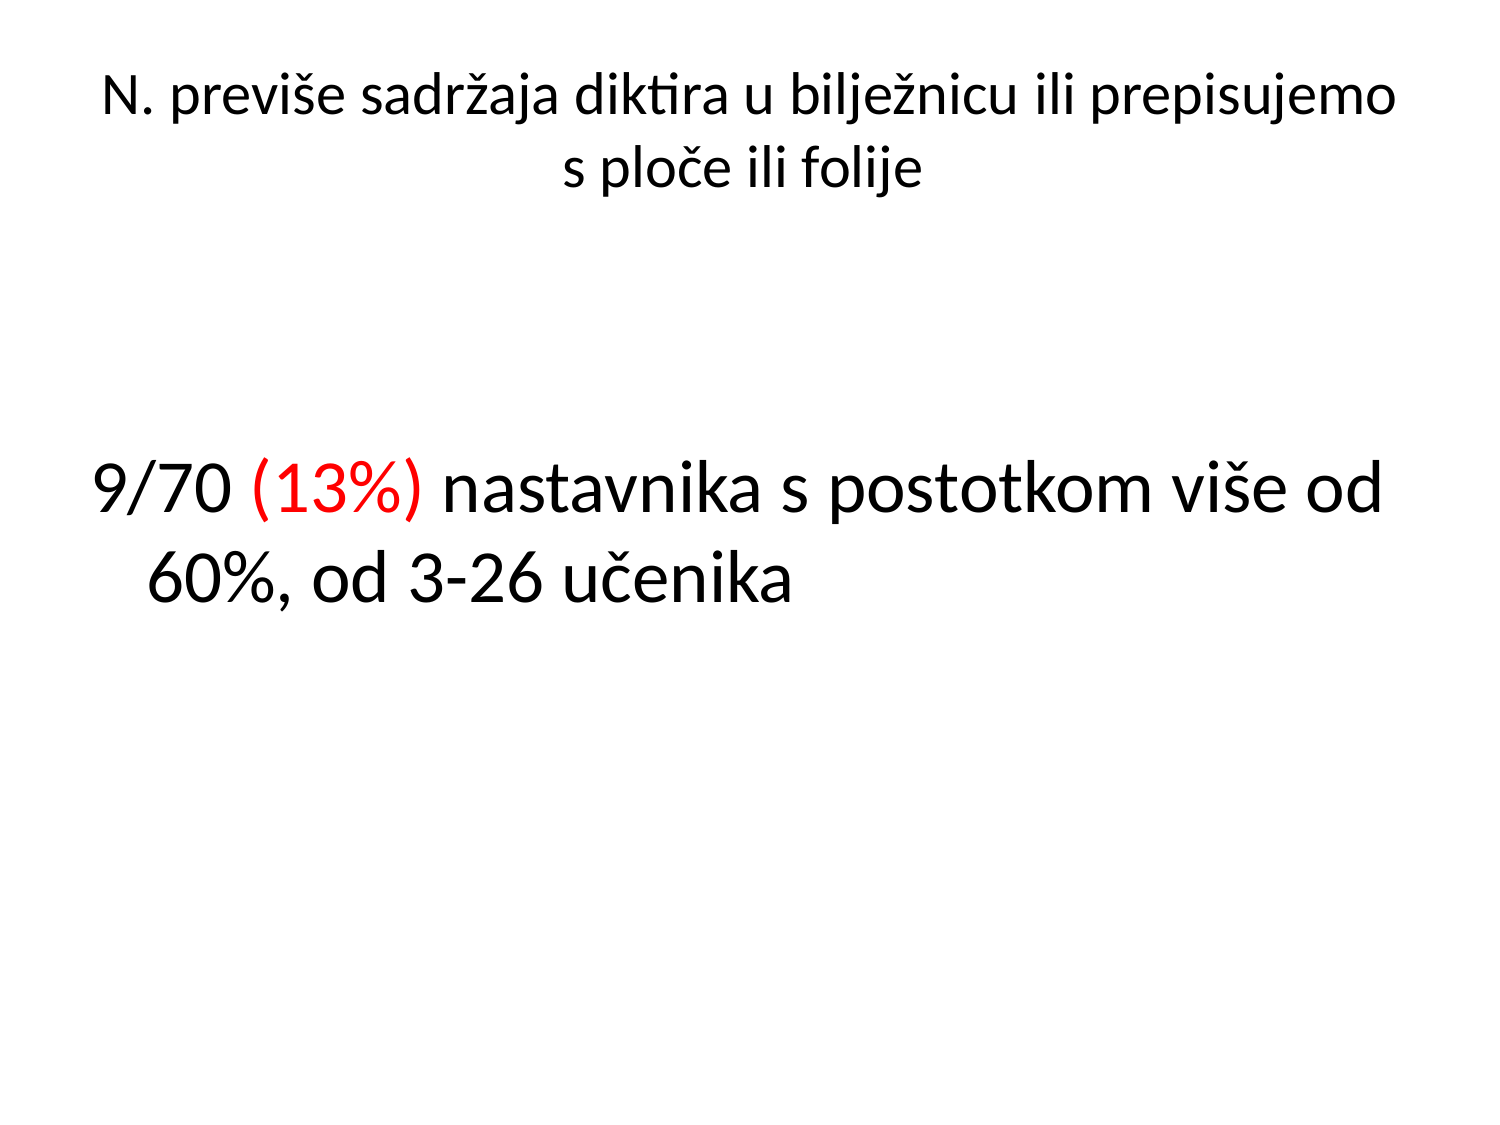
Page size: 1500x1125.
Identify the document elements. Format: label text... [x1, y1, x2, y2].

title N. previše sadržaja diktira u bilježnicu ili prepisujemo s ploče ili folije [75, 45, 1425, 209]
list 9/70 (13%) nastavnika s postotkom više od 60%, od 3-26 učenika [75, 219, 1425, 1094]
